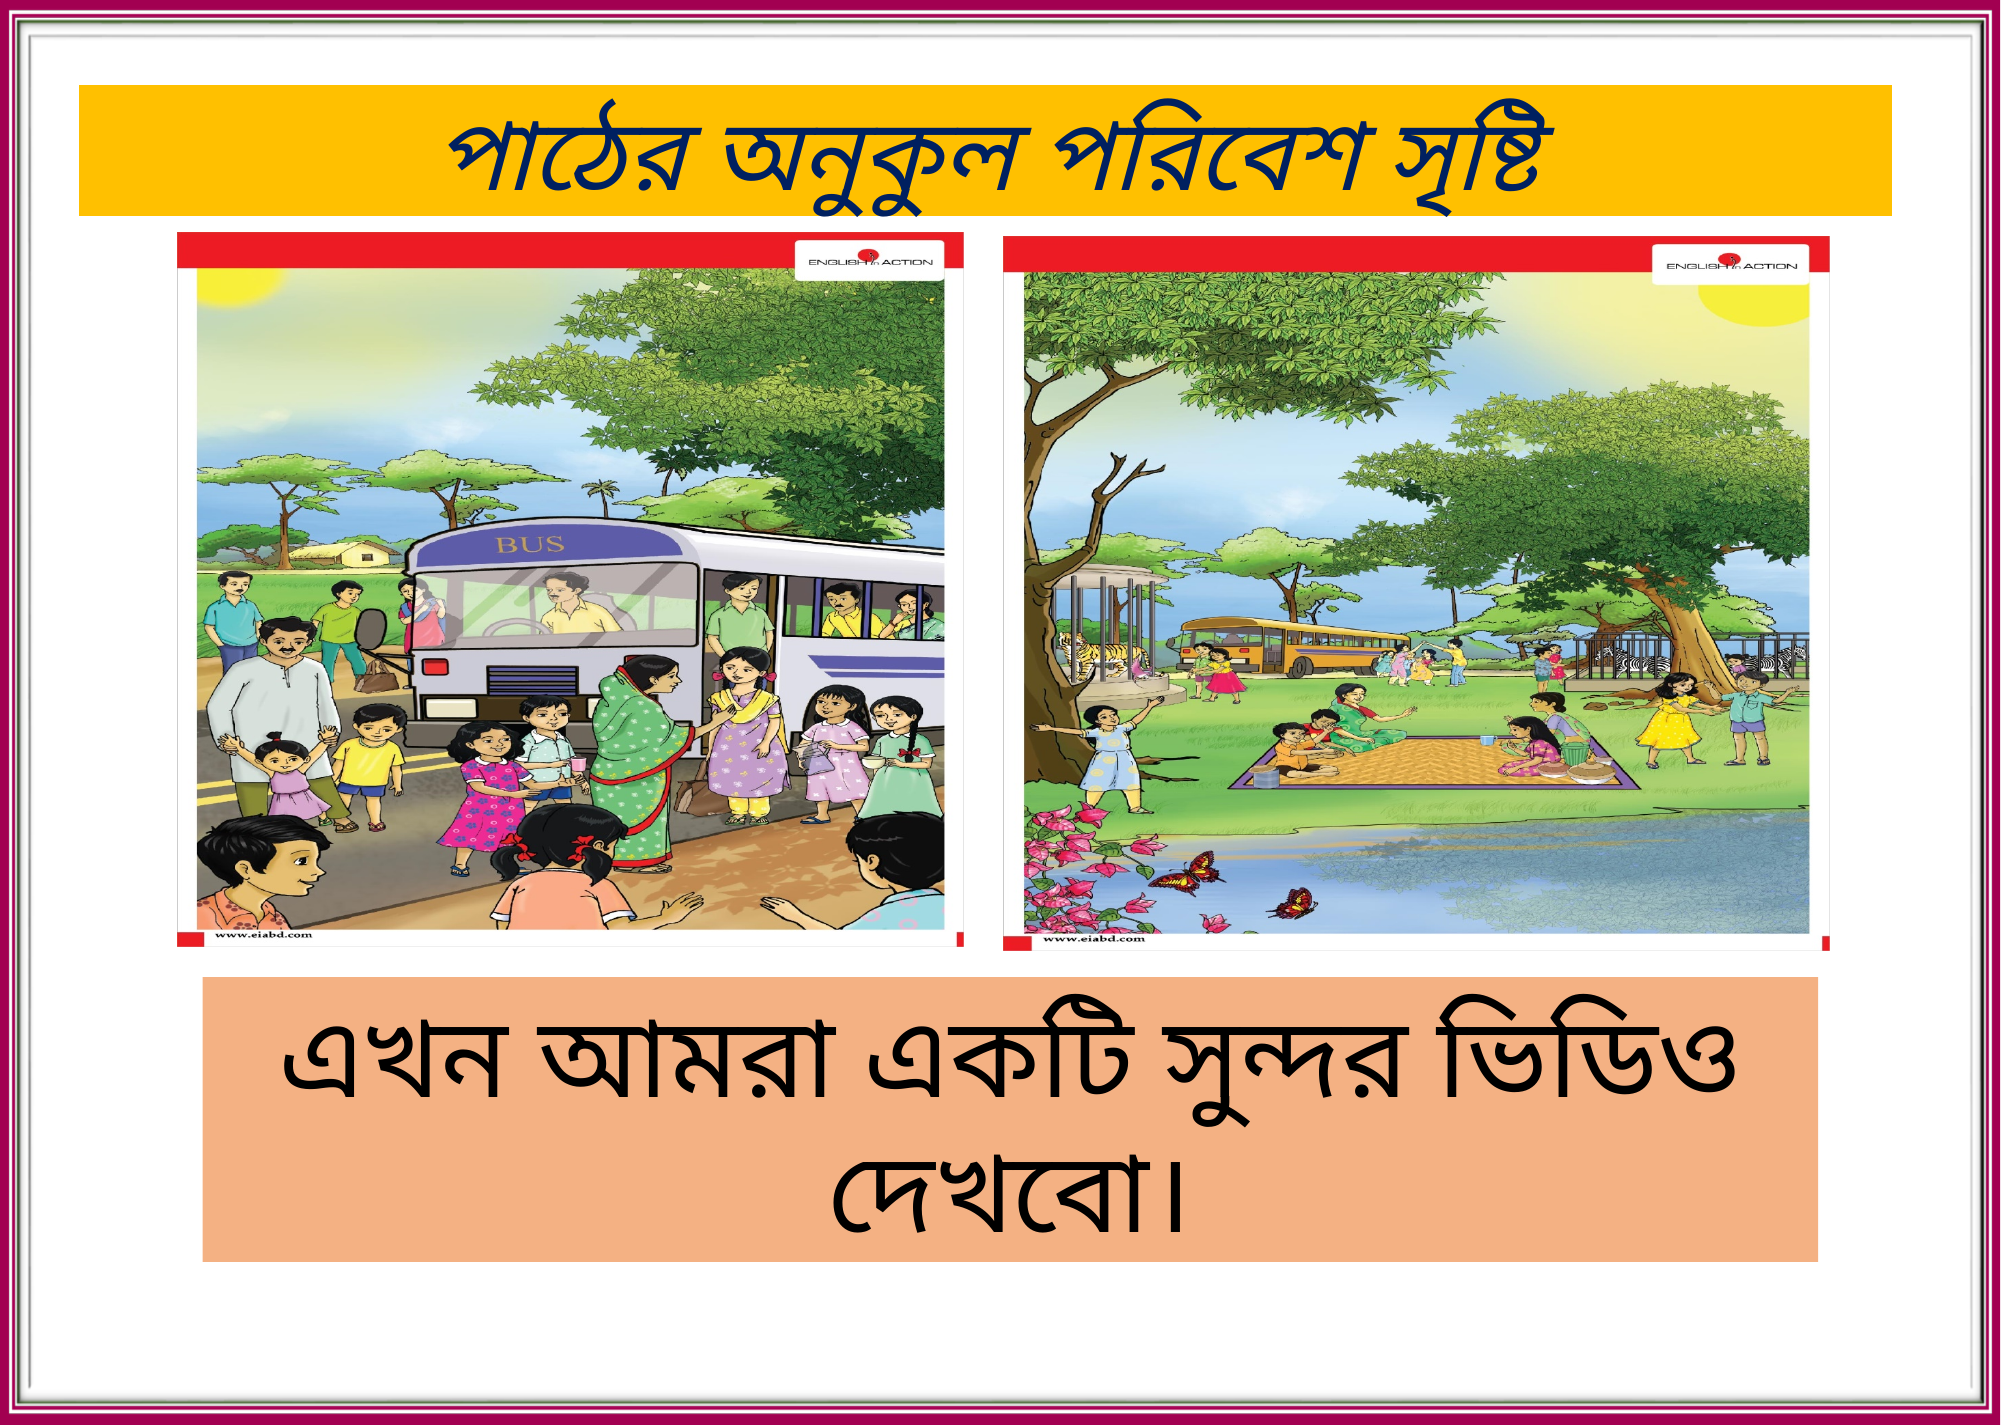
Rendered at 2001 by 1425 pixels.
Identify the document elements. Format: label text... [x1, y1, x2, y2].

text_box পাঠের অনুকুল পরিবেশ সৃষ্টি [76, 82, 1895, 219]
text_box এখন আমরা একটি সুন্দর ভিডিও দেখবো। [202, 977, 1819, 1262]
picture [0, 0, 2001, 1425]
